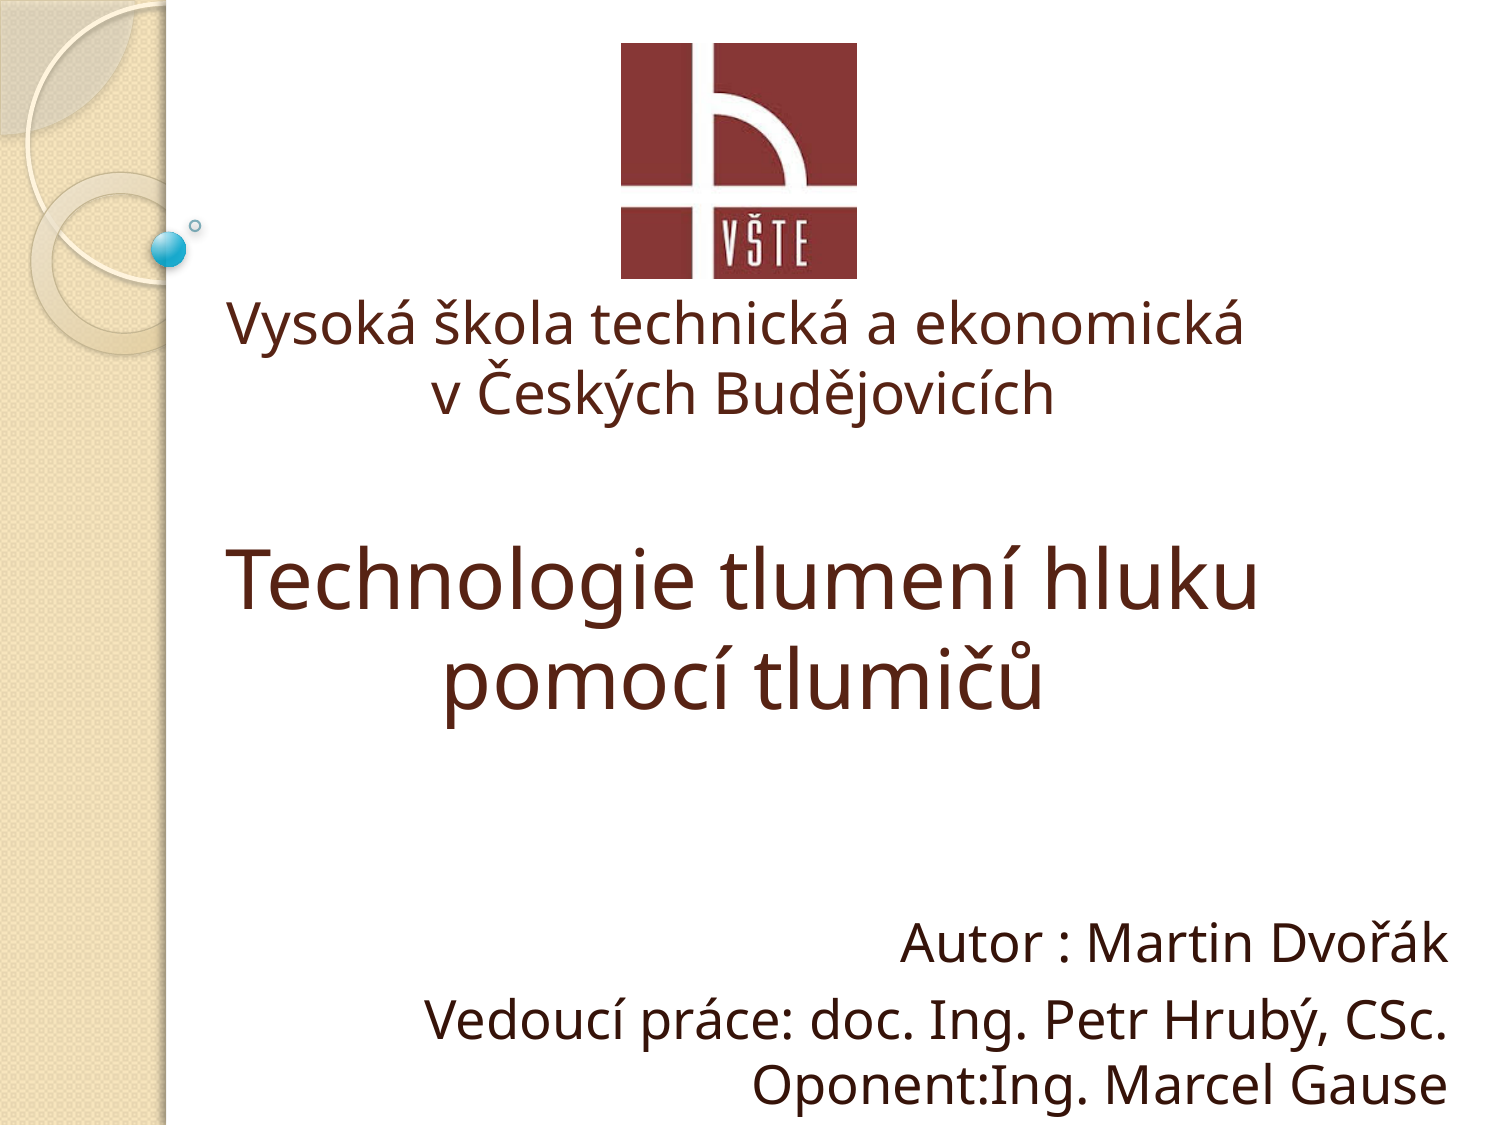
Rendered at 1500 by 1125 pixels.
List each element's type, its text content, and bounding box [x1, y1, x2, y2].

picture [620, 43, 857, 279]
title Vysoká škola technická a ekonomická v Českých Budějovicích Technologie tlumení hluku pomocí tlumičů [152, 492, 1336, 734]
subtitle Autor : Martin Dvořák Vedoucí práce: doc. Ing. Petr Hrubý, CSc. Oponent:Ing. Marcel Gause [316, 907, 1465, 1125]
